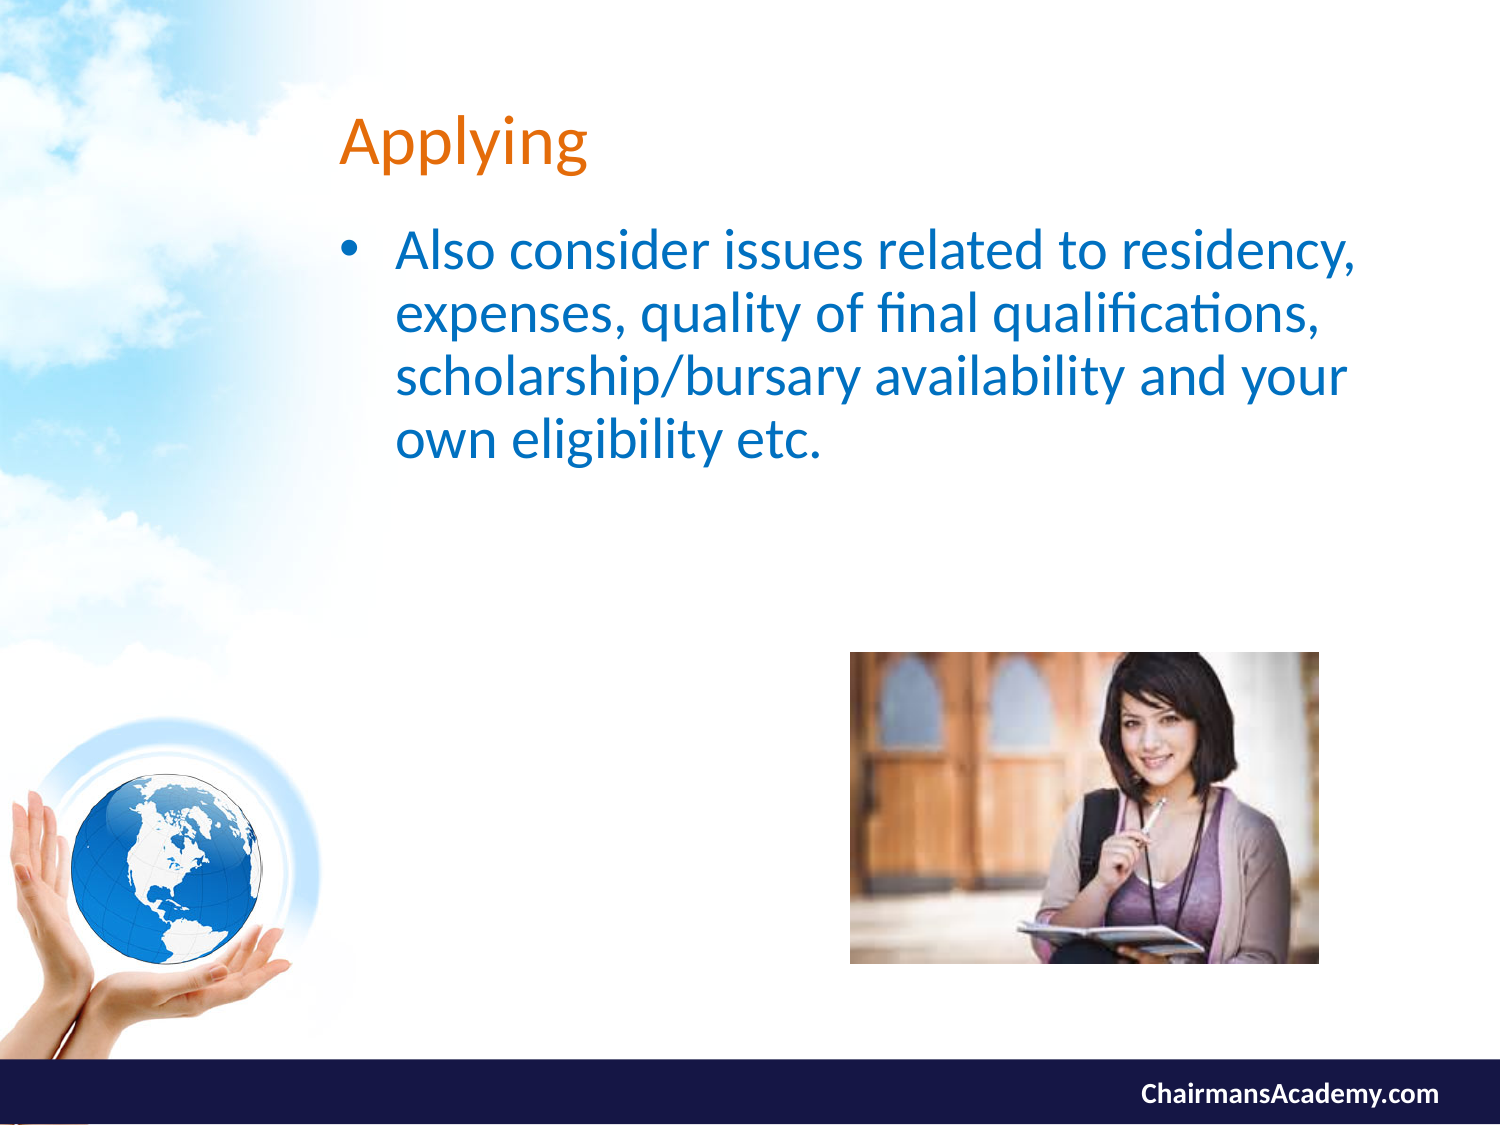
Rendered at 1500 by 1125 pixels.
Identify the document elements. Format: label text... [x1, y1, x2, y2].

picture [0, 0, 1500, 1059]
title Applying [324, 86, 1476, 187]
list Also consider issues related to residency, expenses, quality of final qualifications, scholarship/bursary availability and your own eligibility etc. [324, 211, 1476, 964]
